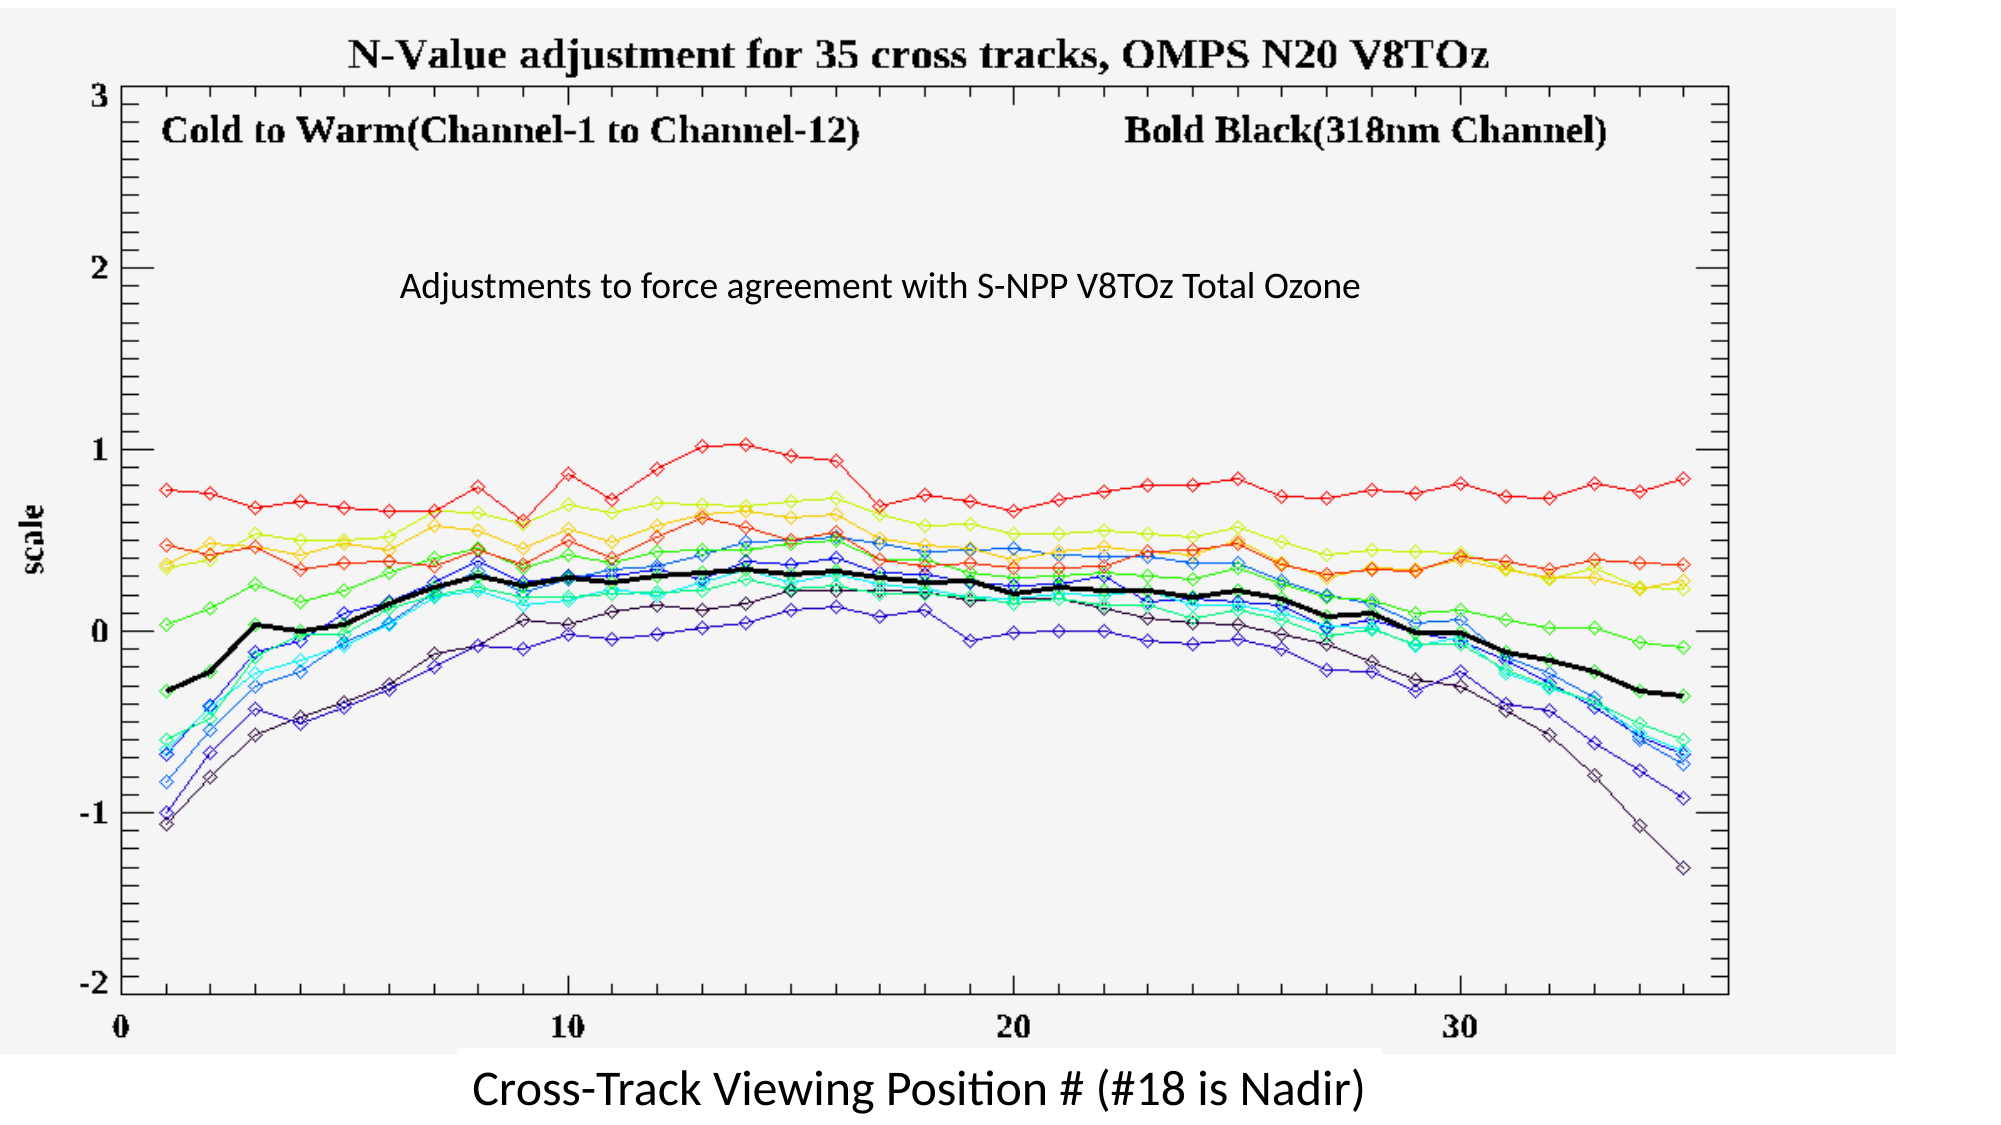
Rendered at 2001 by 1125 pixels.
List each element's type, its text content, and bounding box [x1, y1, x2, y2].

text_box Cross-Track Viewing Position # (#18 is Nadir) [457, 1054, 1382, 1124]
picture [0, 8, 1897, 1054]
